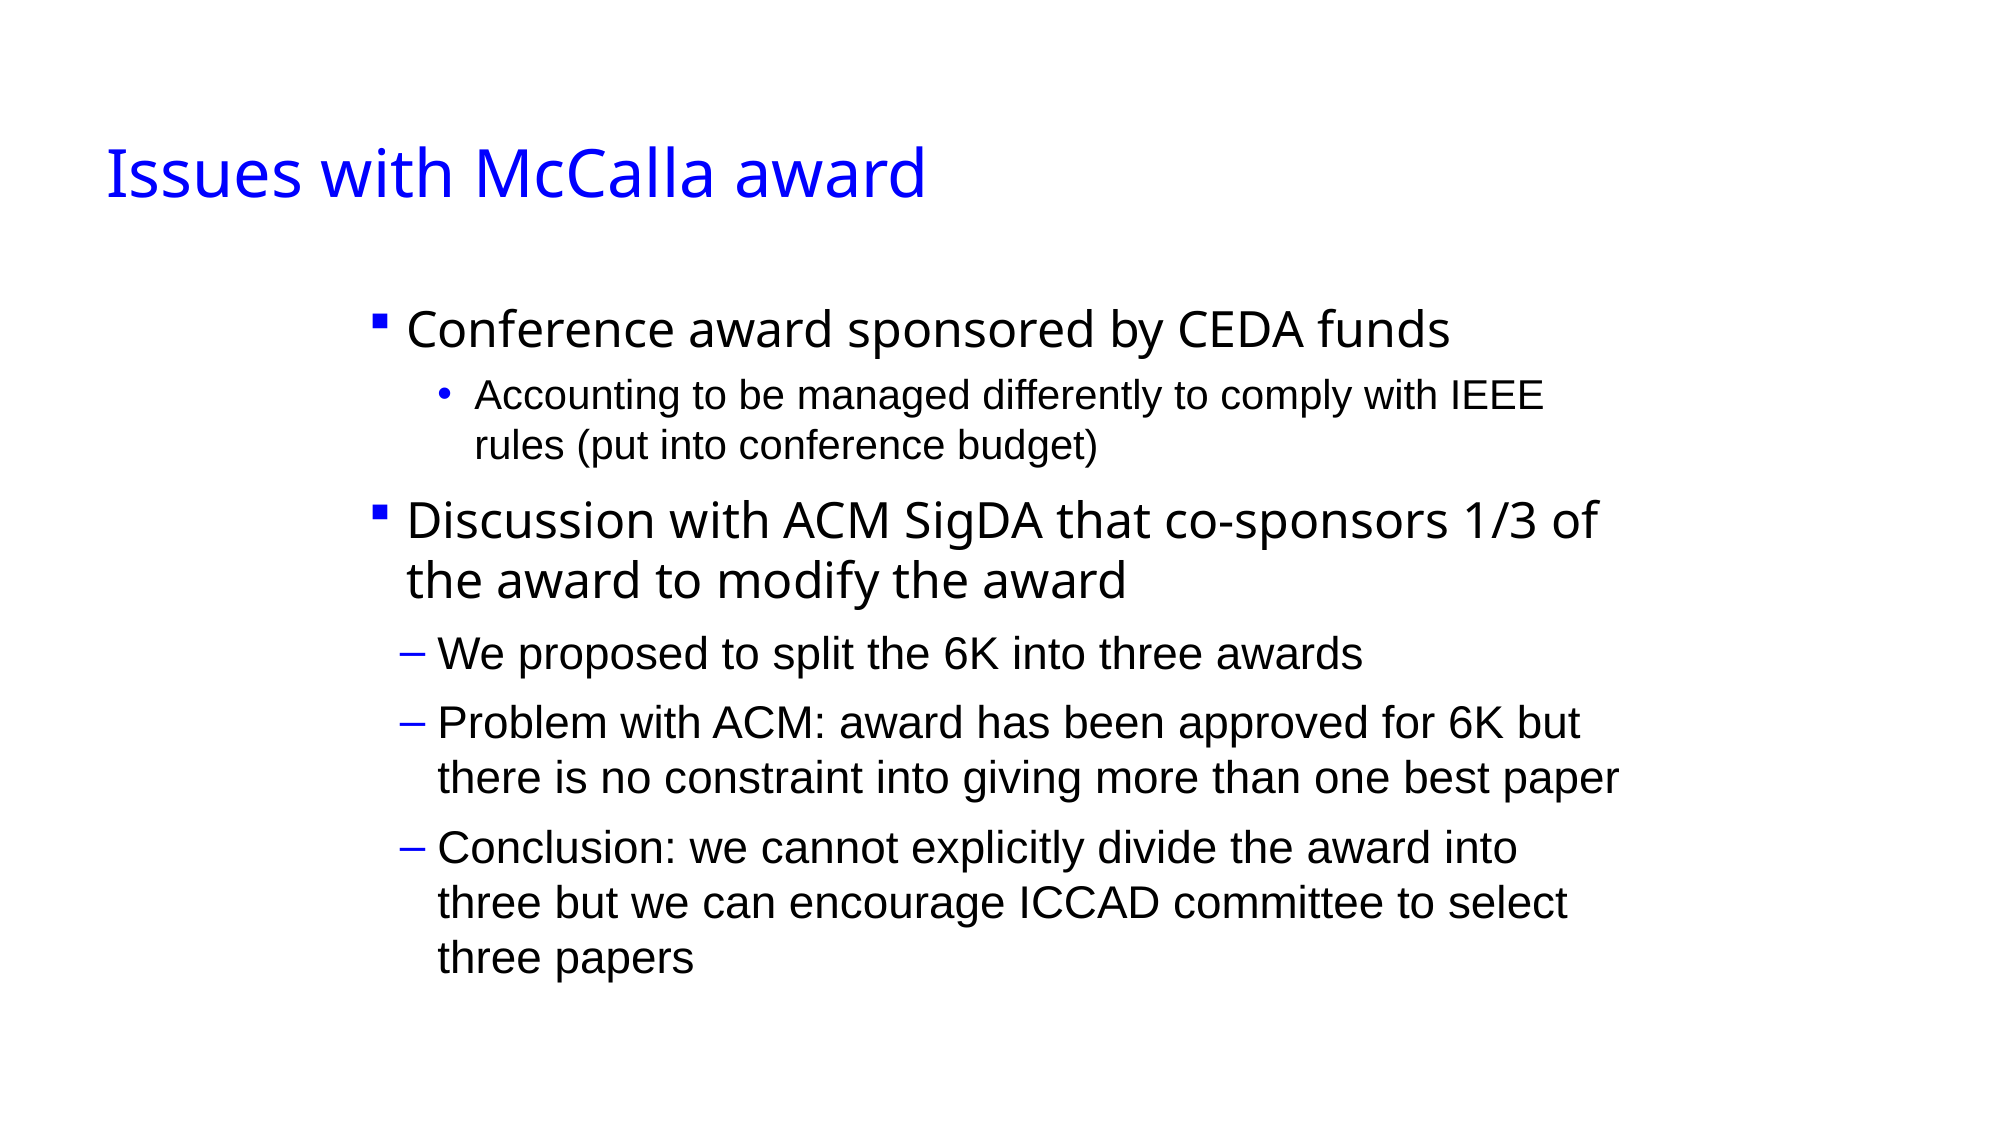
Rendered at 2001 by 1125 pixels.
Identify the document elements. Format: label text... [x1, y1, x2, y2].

title Issues with McCalla award [99, 0, 1746, 219]
list Conference award sponsored by CEDA funds Accounting to be managed differently to comply with IEEE rules (put into conference budget) Discussion with ACM SigDA that co-sponsors 1/3 of the award to modify the award We proposed to split the 6K into three awards Problem with ACM: award has been approved for 6K but there is no constraint into giving more than one best paper Conclusion: we cannot explicitly divide the award into three but we can encourage ICCAD committee to select three papers [362, 291, 1639, 1084]
